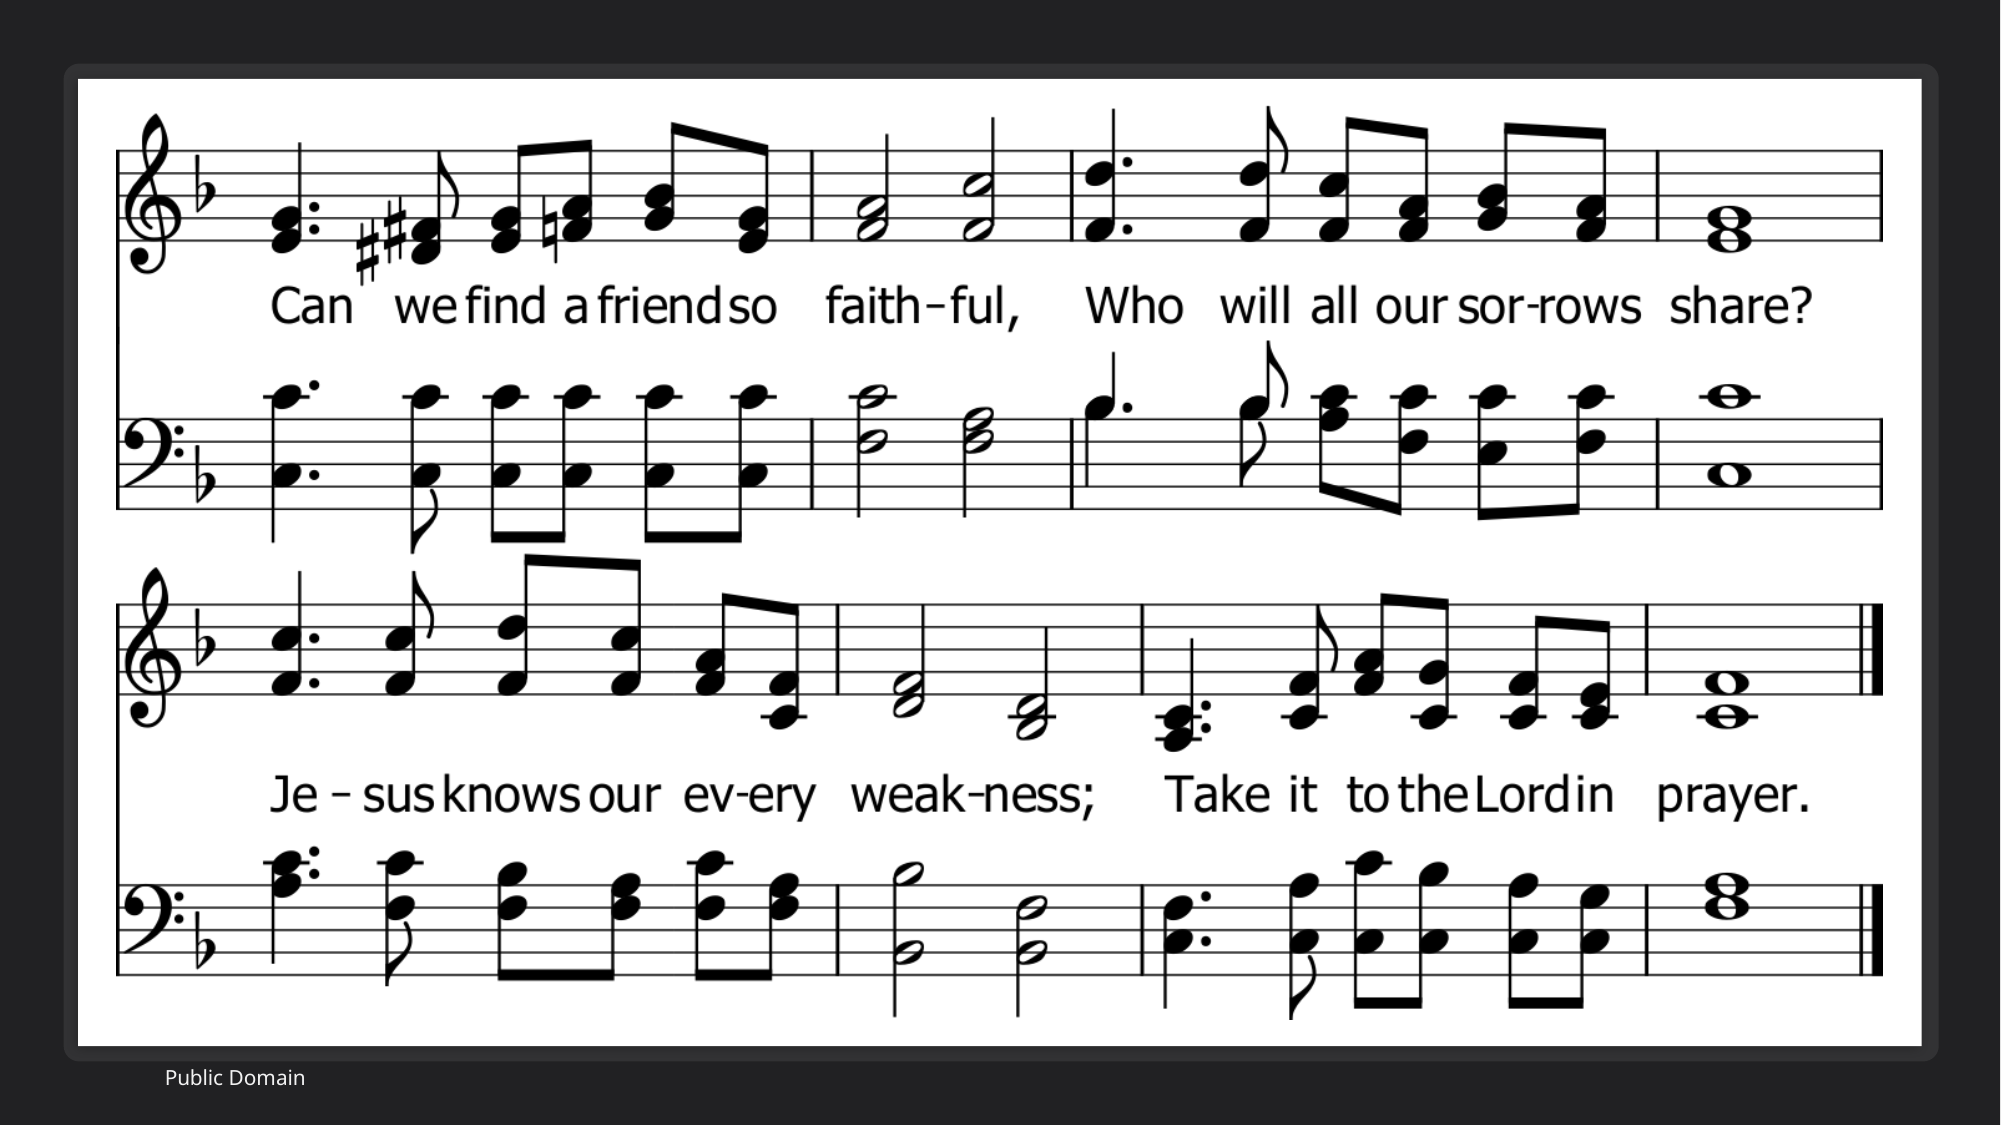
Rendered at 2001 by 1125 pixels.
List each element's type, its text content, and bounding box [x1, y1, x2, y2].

footer Public Domain [149, 1047, 1245, 1107]
picture [116, 105, 1884, 1020]
text_box [0, 0, 2000, 1125]
text_box [78, 78, 1924, 1047]
